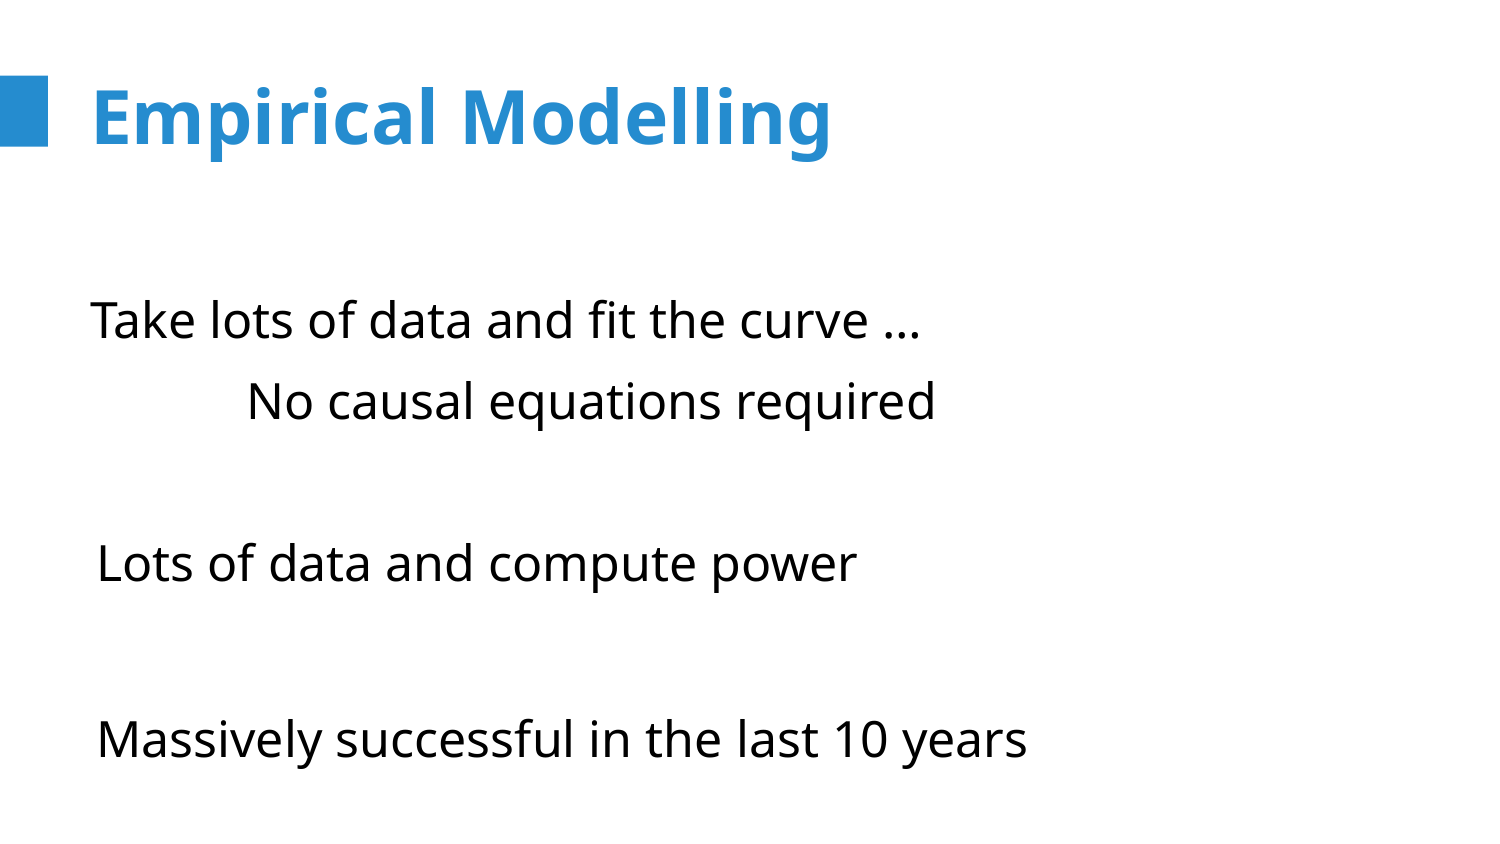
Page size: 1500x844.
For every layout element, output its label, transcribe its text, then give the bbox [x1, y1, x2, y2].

list Take lots of data and fit the curve … No causal equations required Lots of data and compute power Massively successful in the last 10 years [75, 273, 1425, 844]
title Empirical Modelling [75, 33, 1425, 175]
